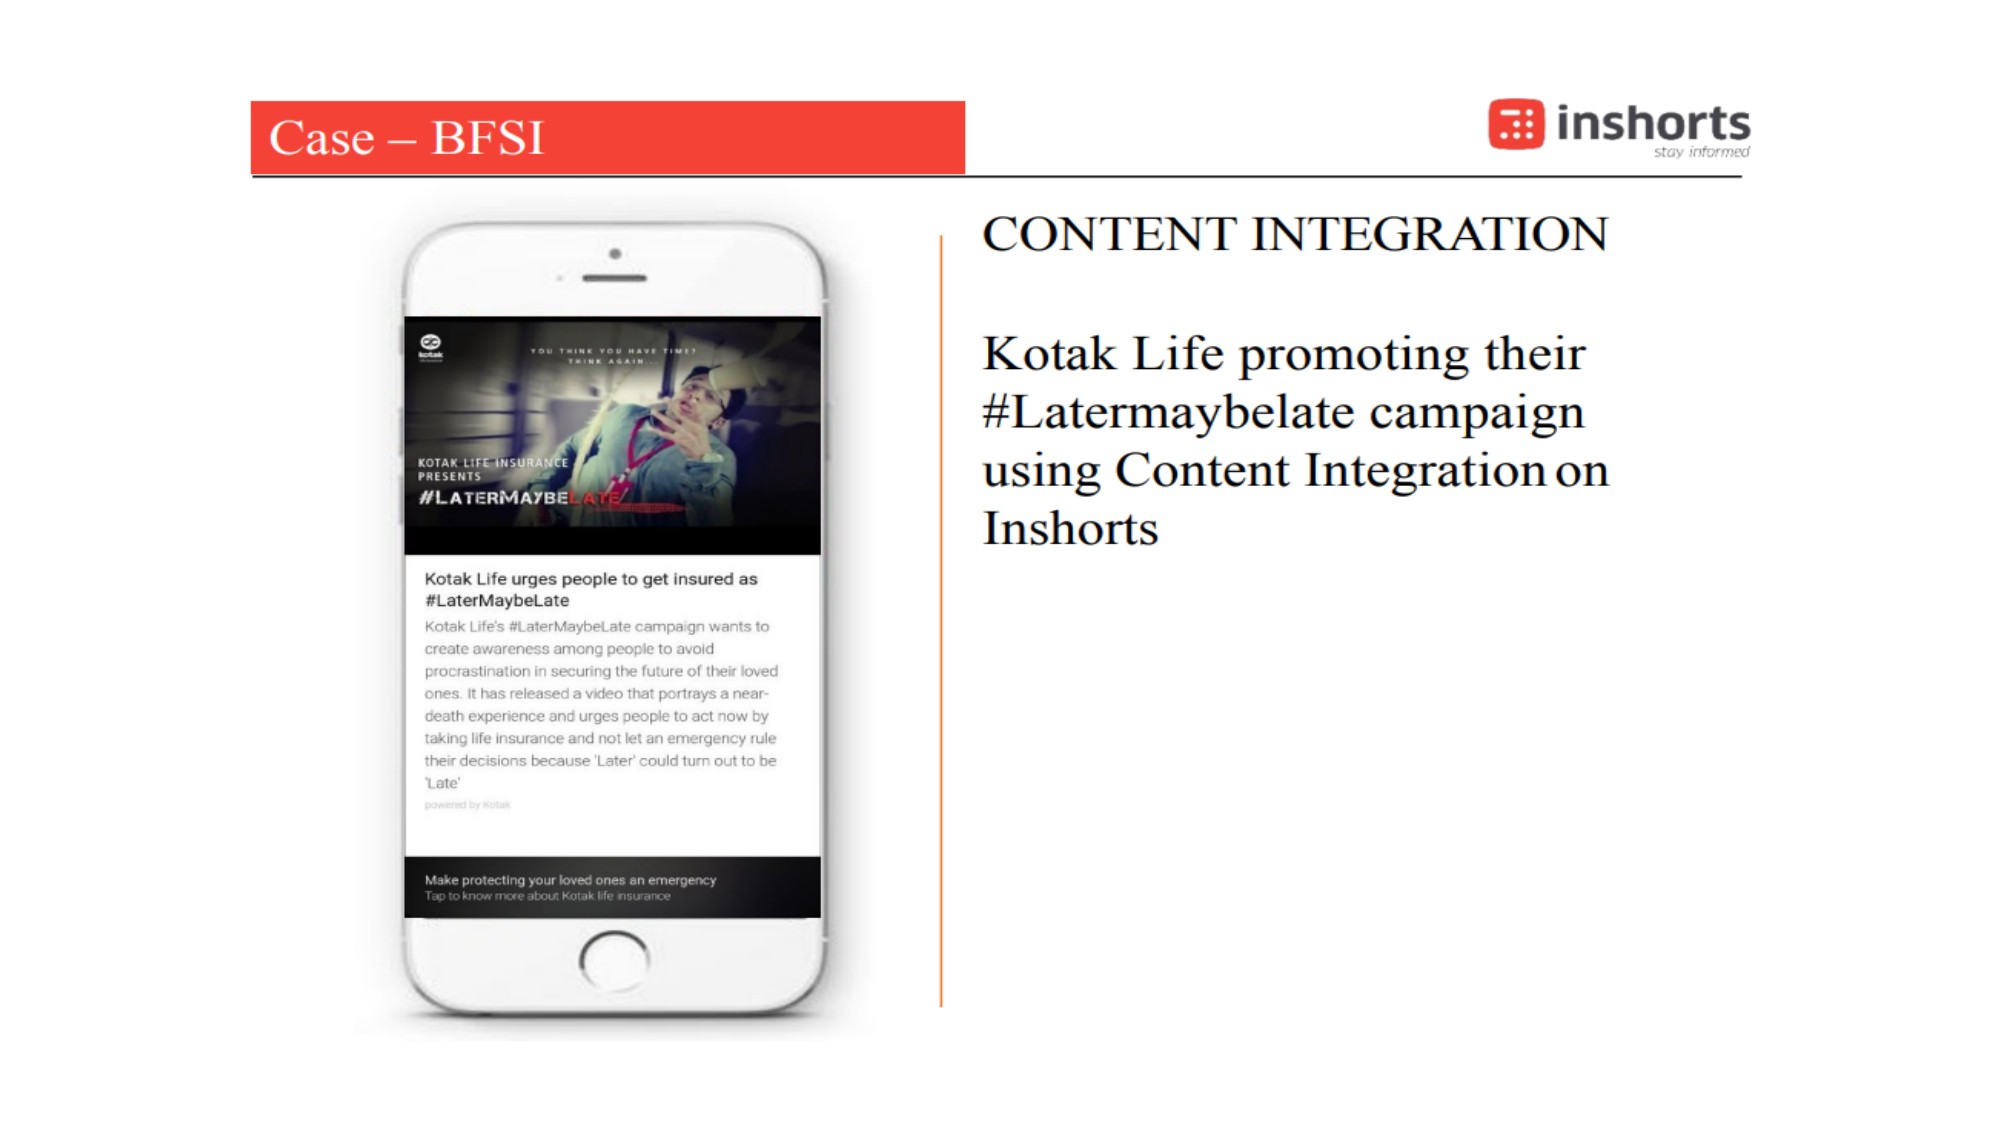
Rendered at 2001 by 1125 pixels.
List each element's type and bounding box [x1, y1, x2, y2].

picture [225, 47, 1789, 1082]
